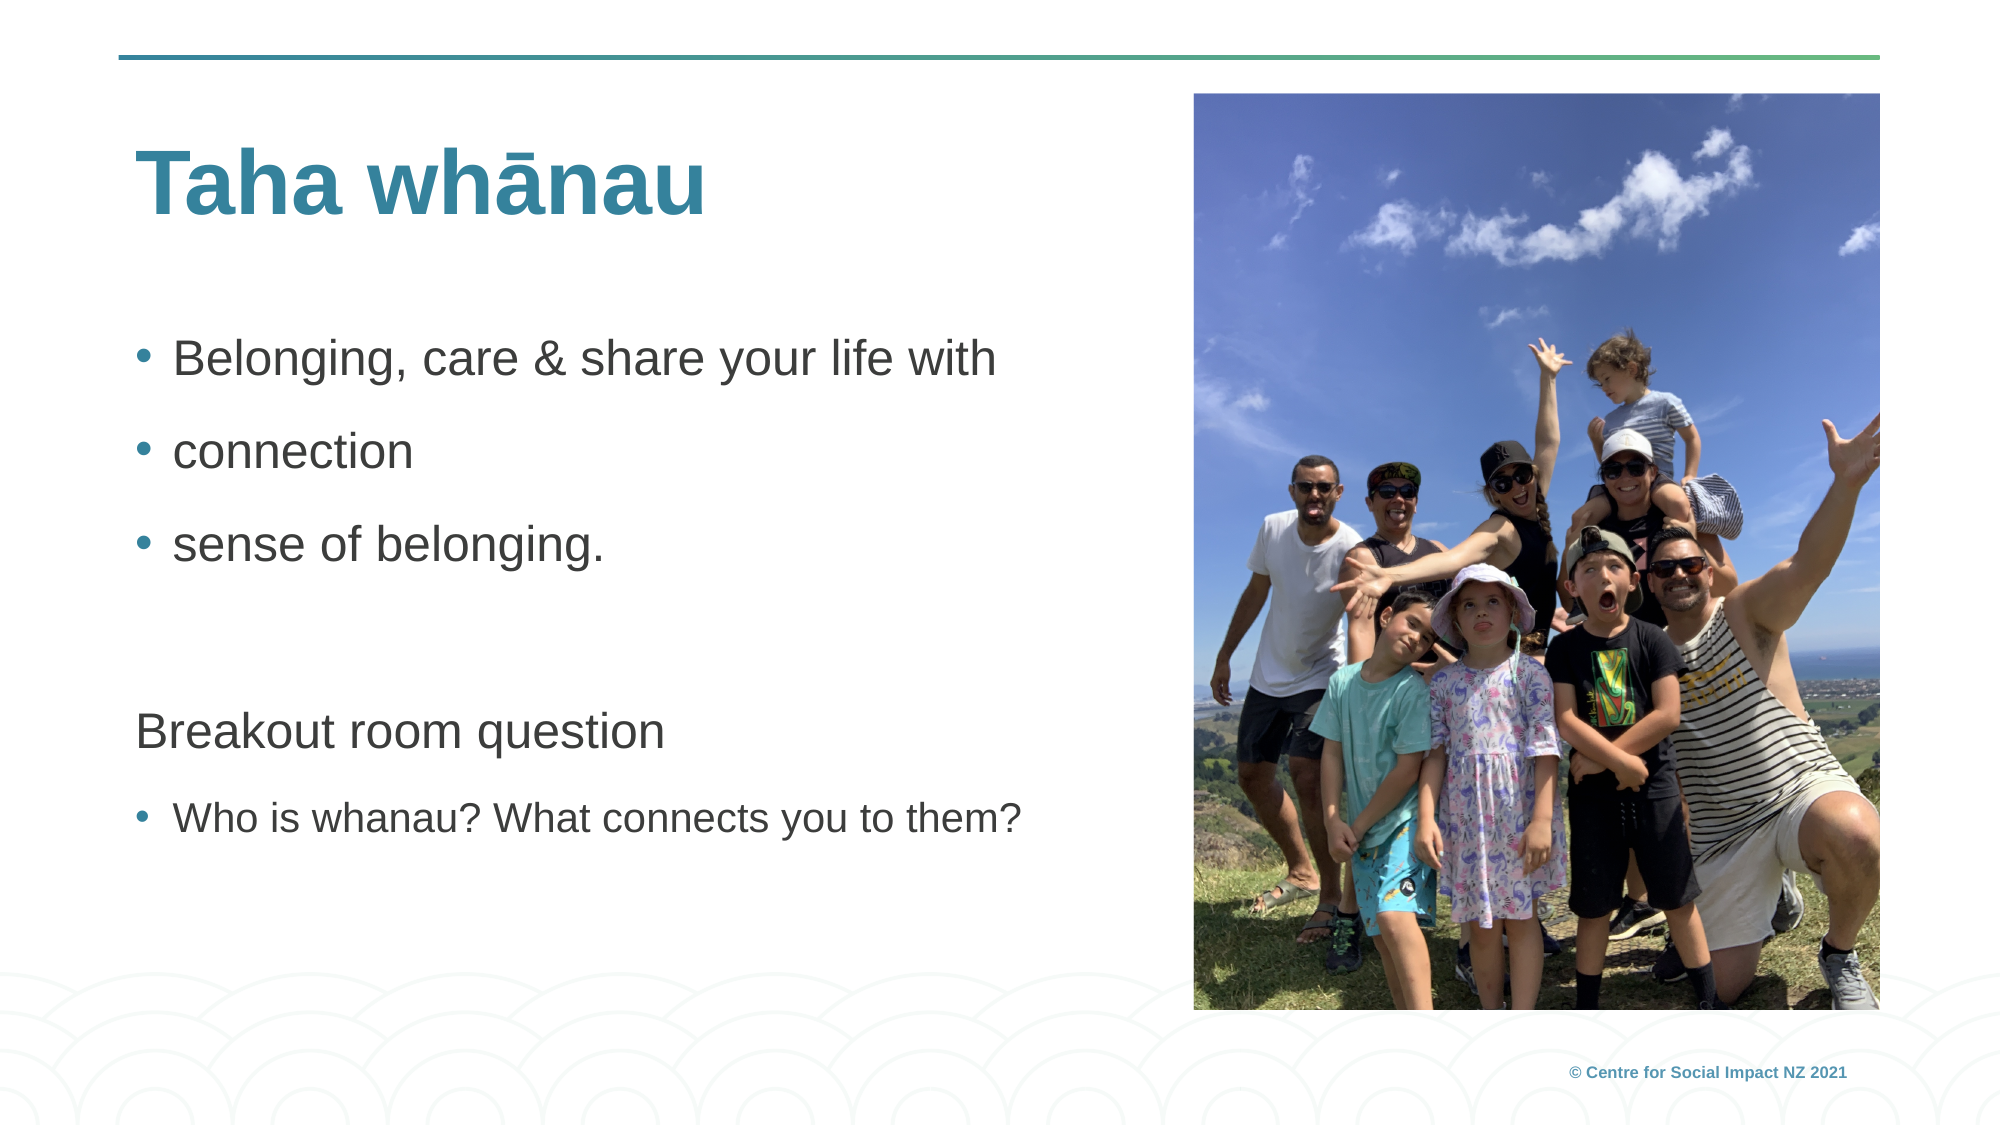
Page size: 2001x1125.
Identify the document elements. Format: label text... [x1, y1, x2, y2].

picture [1194, 95, 1880, 208]
title Taha whānau [120, 115, 1194, 254]
text_box Belonging, care & share your life with connection sense of belonging. Breakout room question Who is whanau? What connects you to them? [120, 309, 1052, 1023]
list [1078, 208, 1995, 895]
picture [1194, 895, 1880, 1009]
